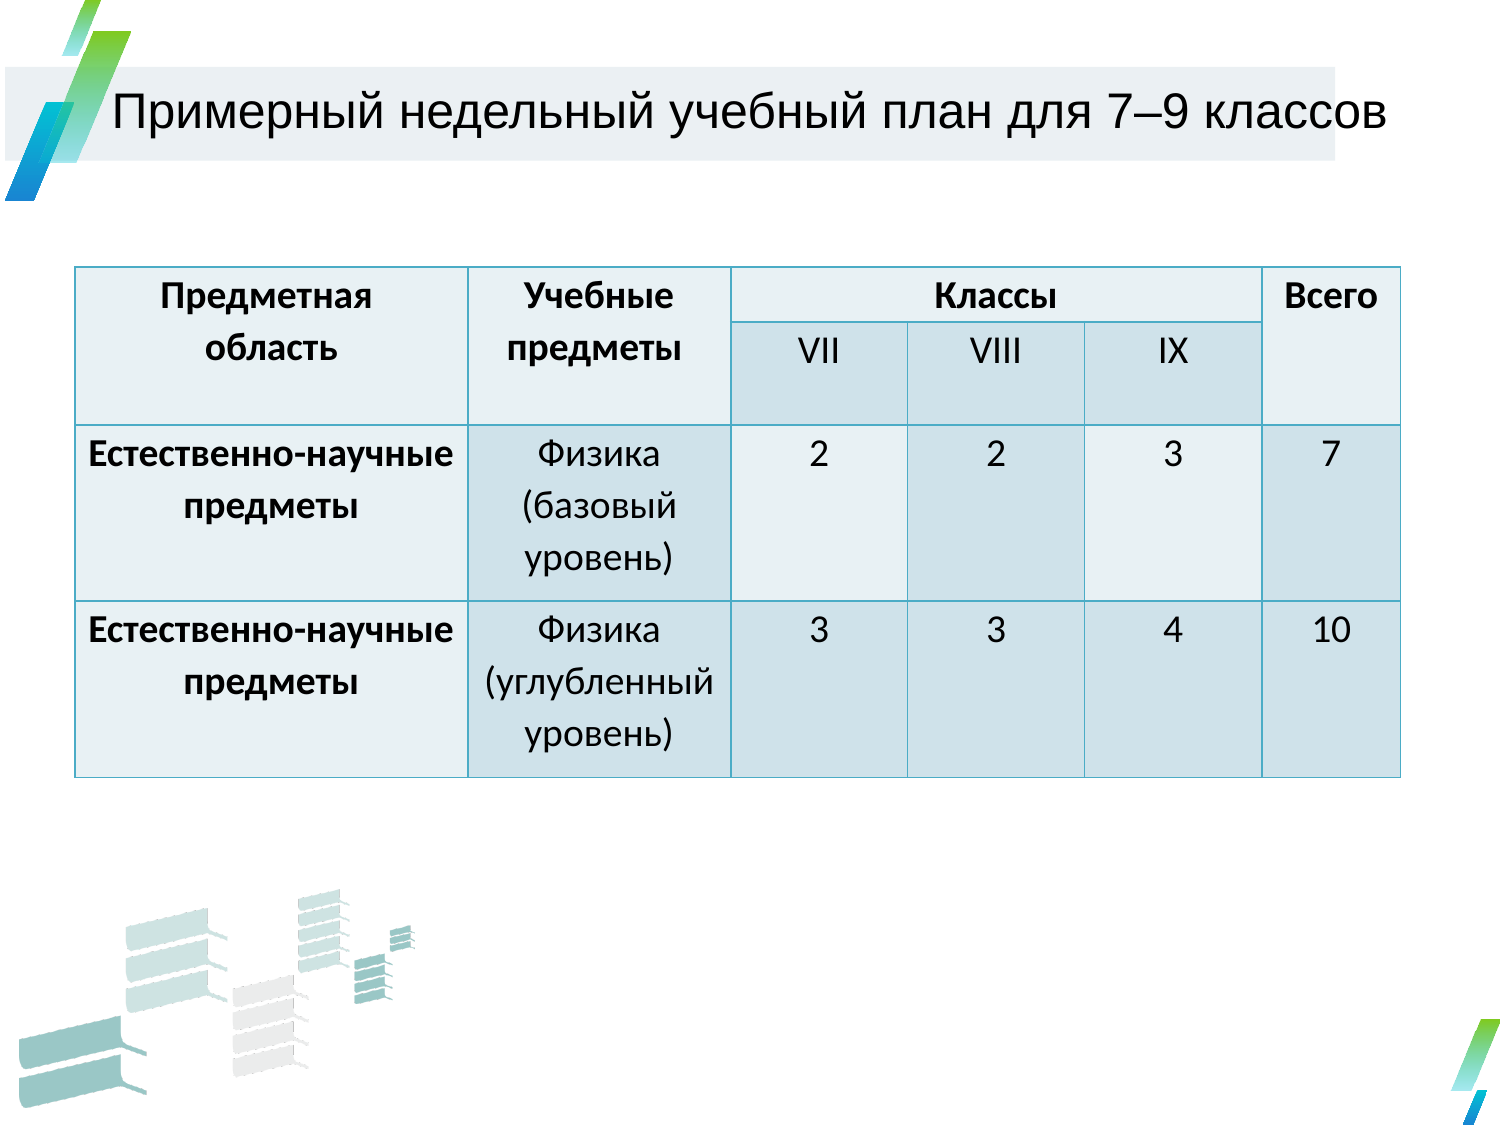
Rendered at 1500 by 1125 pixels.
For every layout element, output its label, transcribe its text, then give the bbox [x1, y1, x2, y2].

table_cell 10 [1263, 602, 1400, 777]
table_cell 7 [1263, 426, 1400, 600]
table_header Классы [732, 268, 1261, 321]
table_cell 2 [908, 426, 1084, 600]
picture [18, 888, 415, 1108]
table_header Всего [1263, 268, 1400, 424]
table_cell Естественно-научные предметы [76, 426, 467, 600]
table_cell Физика (углубленный уровень) [469, 602, 730, 777]
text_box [4, 0, 1362, 202]
table_cell VII [732, 323, 907, 424]
table_header Предметная область [76, 268, 467, 424]
table_cell 3 [1085, 426, 1261, 600]
table_cell Естественно-научные предметы [76, 602, 467, 777]
table_cell Физика (базовый уровень) [469, 426, 730, 600]
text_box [1450, 1019, 1500, 1125]
table_cell 3 [732, 602, 907, 777]
table_cell IX [1085, 323, 1261, 424]
table_cell 4 [1085, 602, 1261, 777]
table_cell 3 [908, 602, 1084, 777]
table_cell 2 [732, 426, 907, 600]
title Примерный недельный учебный план для 7–9 классов [75, 45, 1425, 233]
table_header Учебные предметы [469, 268, 730, 424]
table_cell VIII [908, 323, 1084, 424]
